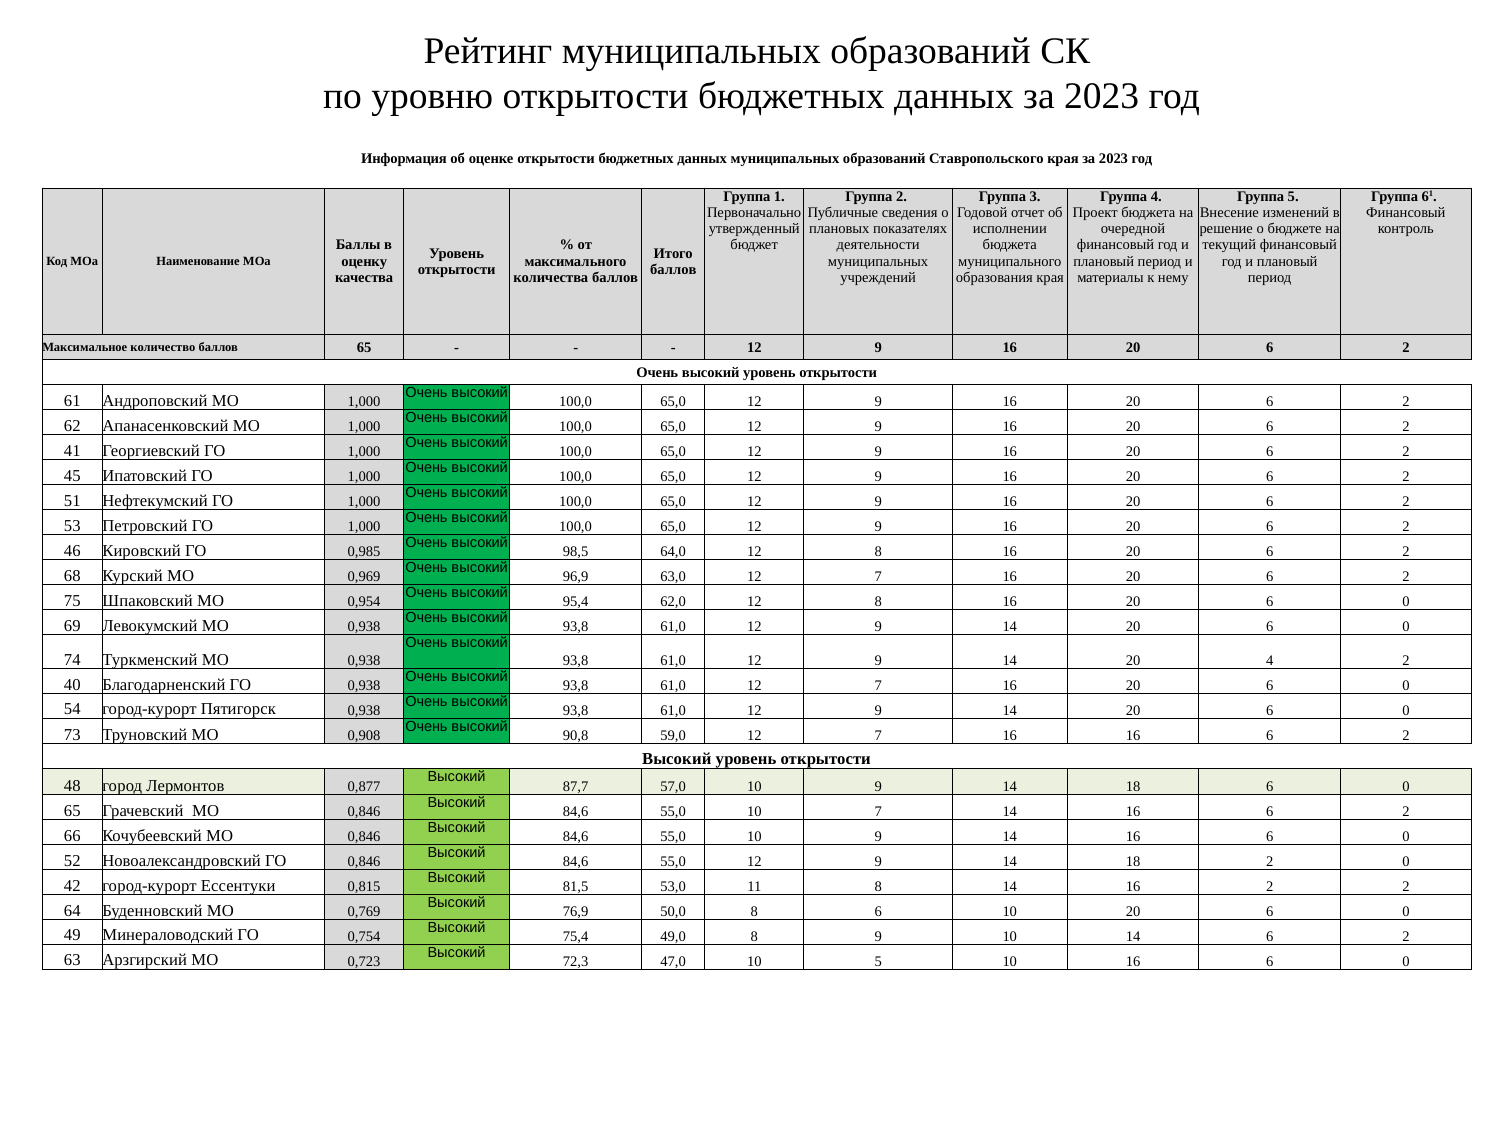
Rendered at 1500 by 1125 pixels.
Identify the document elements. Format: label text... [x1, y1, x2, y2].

table_cell 65 [325, 335, 403, 359]
table_cell 20 [1068, 610, 1198, 634]
table_cell 6 [1199, 535, 1340, 559]
table_cell 7 [804, 795, 952, 819]
table_cell 65,0 [642, 385, 704, 409]
table_cell Грачевский МО [103, 795, 324, 819]
table_cell 8 [804, 870, 952, 894]
table_cell 16 [1068, 820, 1198, 844]
table_cell Очень высокий [404, 585, 509, 609]
table_cell 1,000 [325, 485, 403, 509]
table_cell 6 [1199, 719, 1340, 743]
table_cell 10 [705, 945, 803, 969]
table_cell Очень высокий [404, 435, 509, 459]
table_cell 0,938 [325, 610, 403, 634]
table_cell 0 [1341, 845, 1471, 869]
table_cell Благодарненский ГО [103, 669, 324, 693]
table_cell 2 [1341, 535, 1471, 559]
table_cell 6 [1199, 769, 1340, 794]
table_cell Очень высокий [404, 410, 509, 434]
table_cell Очень высокий [404, 560, 509, 584]
table_cell Высокий [404, 870, 509, 894]
table_cell 12 [705, 719, 803, 743]
table_cell 9 [804, 610, 952, 634]
table_cell Высокий [404, 845, 509, 869]
table_cell 16 [953, 335, 1067, 359]
table_cell 0,815 [325, 870, 403, 894]
table_cell город-курорт Ессентуки [103, 870, 324, 894]
table_cell 12 [705, 635, 803, 668]
table_cell 93,8 [510, 610, 641, 634]
table_cell 14 [953, 694, 1067, 718]
table_cell Апанасенковский МО [103, 410, 324, 434]
table_cell 12 [705, 845, 803, 869]
table_cell 55,0 [642, 795, 704, 819]
table_cell 76,9 [510, 895, 641, 919]
table_cell 16 [1068, 945, 1198, 969]
table_cell 10 [953, 920, 1067, 944]
table_cell 100,0 [510, 385, 641, 409]
table_cell Очень высокий [404, 694, 509, 718]
text_box Рейтинг муниципальных образований СК по уровню открытости бюджетных данных за 2023 год [53, 19, 1471, 124]
table_cell Уровень открытости [404, 189, 509, 334]
table_cell 61,0 [642, 669, 704, 693]
table_cell Новоалександровский ГО [103, 845, 324, 869]
table_cell 72,3 [510, 945, 641, 969]
table_cell 6 [1199, 485, 1340, 509]
table_cell 20 [1068, 694, 1198, 718]
table_cell 84,6 [510, 845, 641, 869]
table_cell Очень высокий [404, 535, 509, 559]
table_cell Георгиевский ГО [103, 435, 324, 459]
table_cell Очень высокий [404, 635, 509, 668]
table_cell 20 [1068, 560, 1198, 584]
table_cell Очень высокий [404, 385, 509, 409]
table_cell 63,0 [642, 560, 704, 584]
table_cell 2 [1341, 795, 1471, 819]
table_cell Шпаковский МО [103, 585, 324, 609]
table_cell 66 [43, 820, 102, 844]
table_cell Труновский МО [103, 719, 324, 743]
table_cell 20 [1068, 435, 1198, 459]
table_cell Кочубеевский МО [103, 820, 324, 844]
table_cell 53,0 [642, 870, 704, 894]
table_cell 69 [43, 610, 102, 634]
table_cell 16 [953, 510, 1067, 534]
table_cell 0,769 [325, 895, 403, 919]
table_cell 4 [1199, 635, 1340, 668]
table_cell 6 [804, 895, 952, 919]
table_cell 100,0 [510, 485, 641, 509]
table_cell 20 [1068, 585, 1198, 609]
table_cell 16 [953, 719, 1067, 743]
table_cell 65,0 [642, 410, 704, 434]
table_cell 65 [43, 795, 102, 819]
table_cell 62,0 [642, 585, 704, 609]
table_cell Максимальное количество баллов [43, 335, 324, 359]
table_cell 6 [1199, 435, 1340, 459]
table_cell 47,0 [642, 945, 704, 969]
table_cell 9 [804, 635, 952, 668]
table_cell 2 [1341, 335, 1471, 359]
table_cell 20 [1068, 635, 1198, 668]
table_cell 14 [953, 845, 1067, 869]
table_cell Высокий [404, 795, 509, 819]
table_cell 50,0 [642, 895, 704, 919]
table_cell 2 [1341, 435, 1471, 459]
table_cell 96,9 [510, 560, 641, 584]
table_cell 6 [1199, 410, 1340, 434]
table_cell 40 [43, 669, 102, 693]
table_cell 61 [43, 385, 102, 409]
table_cell 10 [705, 769, 803, 794]
table_cell 0,877 [325, 769, 403, 794]
table_cell 16 [1068, 795, 1198, 819]
table_cell город Лермонтов [103, 769, 324, 794]
table_cell Курский МО [103, 560, 324, 584]
table_cell 9 [804, 820, 952, 844]
table_cell 6 [1199, 610, 1340, 634]
table_cell 84,6 [510, 795, 641, 819]
table_cell 75 [43, 585, 102, 609]
table_cell 100,0 [510, 510, 641, 534]
table_cell 81,5 [510, 870, 641, 894]
table_cell 12 [705, 435, 803, 459]
table_cell Группа 3. Годовой отчет об исполнении бюджета муниципального образования края [953, 189, 1067, 334]
table_cell 0,846 [325, 795, 403, 819]
table_cell Высокий [404, 895, 509, 919]
table_cell 9 [804, 460, 952, 484]
table_cell 75,4 [510, 920, 641, 944]
table_cell Группа 4. Проект бюджета на очередной финансовый год и плановый период и материалы к нему [1068, 189, 1198, 334]
table_cell - [510, 335, 641, 359]
table_cell 14 [953, 870, 1067, 894]
table_cell 12 [705, 535, 803, 559]
table_cell 64,0 [642, 535, 704, 559]
table_cell 0 [1341, 769, 1471, 794]
table_cell 6 [1199, 560, 1340, 584]
table_cell 6 [1199, 820, 1340, 844]
table_cell 20 [1068, 410, 1198, 434]
table_cell 6 [1199, 585, 1340, 609]
table_cell 65,0 [642, 485, 704, 509]
table_cell 0,846 [325, 820, 403, 844]
table_cell 10 [953, 895, 1067, 919]
table_cell 6 [1199, 460, 1340, 484]
table_cell 1,000 [325, 510, 403, 534]
table_cell Высокий [404, 920, 509, 944]
table_cell 46 [43, 535, 102, 559]
table_cell 8 [705, 895, 803, 919]
table_cell 6 [1199, 510, 1340, 534]
table_cell 12 [705, 610, 803, 634]
table_cell 6 [1199, 920, 1340, 944]
table_cell 65,0 [642, 510, 704, 534]
table_cell 14 [953, 635, 1067, 668]
table_cell Высокий уровень открытости [43, 744, 1471, 768]
table_cell 10 [953, 945, 1067, 969]
table_cell 61,0 [642, 610, 704, 634]
table_cell 12 [705, 485, 803, 509]
table_cell 16 [953, 485, 1067, 509]
table_cell Код МОа [43, 189, 102, 334]
table_cell 16 [1068, 870, 1198, 894]
table_cell 100,0 [510, 410, 641, 434]
table_cell Баллы в оценку качества [325, 189, 403, 334]
table_cell Группа 5. Внесение изменений в решение о бюджете на текущий финансовый год и плановый период [1199, 189, 1340, 334]
table_cell 14 [1068, 920, 1198, 944]
table_cell 14 [953, 820, 1067, 844]
table_cell 6 [1199, 795, 1340, 819]
table_cell 14 [953, 769, 1067, 794]
table_cell 100,0 [510, 435, 641, 459]
table_cell 7 [804, 719, 952, 743]
table_cell 16 [1068, 719, 1198, 743]
table_cell 74 [43, 635, 102, 668]
table_cell 9 [804, 769, 952, 794]
table_cell 49 [43, 920, 102, 944]
table_cell 16 [953, 585, 1067, 609]
table_cell 0 [1341, 820, 1471, 844]
table_cell - [642, 335, 704, 359]
table_cell 0 [1341, 610, 1471, 634]
table_cell 0,938 [325, 669, 403, 693]
table_cell 90,8 [510, 719, 641, 743]
table_cell Группа 1. Первоначально утвержденный бюджет [705, 189, 803, 334]
table_cell Очень высокий [404, 610, 509, 634]
table_cell Высокий [404, 820, 509, 844]
table_cell Очень высокий уровень открытости [43, 360, 1471, 384]
table_cell 53 [43, 510, 102, 534]
table_cell 18 [1068, 845, 1198, 869]
table_cell 6 [1199, 694, 1340, 718]
table_cell 2 [1341, 510, 1471, 534]
table_cell 0,723 [325, 945, 403, 969]
table_cell Буденновский МО [103, 895, 324, 919]
table_cell 11 [705, 870, 803, 894]
table_cell % от максимального количества баллов [510, 189, 641, 334]
table_cell Высокий [404, 769, 509, 794]
table_cell 20 [1068, 669, 1198, 693]
table_cell 0 [1341, 585, 1471, 609]
table_cell 0 [1341, 895, 1471, 919]
table_cell 1,000 [325, 410, 403, 434]
table_cell 12 [705, 560, 803, 584]
table_cell 54 [43, 694, 102, 718]
table_cell 2 [1341, 560, 1471, 584]
table_cell 0 [1341, 945, 1471, 969]
table_cell 16 [953, 410, 1067, 434]
table_cell 9 [804, 845, 952, 869]
table_cell 2 [1199, 845, 1340, 869]
table_cell Минераловодский ГО [103, 920, 324, 944]
table_cell 9 [804, 485, 952, 509]
table_cell Андроповский МО [103, 385, 324, 409]
table_cell 12 [705, 669, 803, 693]
table_cell Группа 61. Финансовый контроль [1341, 189, 1471, 334]
table_cell Высокий [404, 945, 509, 969]
table_cell 12 [705, 460, 803, 484]
table_cell 6 [1199, 335, 1340, 359]
table_cell 2 [1199, 870, 1340, 894]
table_cell 12 [705, 385, 803, 409]
table_cell 0 [1341, 669, 1471, 693]
table_cell 64 [43, 895, 102, 919]
table_cell - [404, 335, 509, 359]
table_cell 100,0 [510, 460, 641, 484]
table_cell 7 [804, 669, 952, 693]
table_cell 48 [43, 769, 102, 794]
table_cell 93,8 [510, 669, 641, 693]
table_cell 20 [1068, 485, 1198, 509]
table_cell 20 [1068, 385, 1198, 409]
table_cell Очень высокий [404, 719, 509, 743]
table_cell 0,908 [325, 719, 403, 743]
table_cell Кировский ГО [103, 535, 324, 559]
table_cell 49,0 [642, 920, 704, 944]
table_cell 2 [1341, 870, 1471, 894]
table_cell Группа 2. Публичные сведения о плановых показателях деятельности муниципальных учреждений [804, 189, 952, 334]
table_cell 20 [1068, 335, 1198, 359]
table_cell 2 [1341, 635, 1471, 668]
table_cell 16 [953, 460, 1067, 484]
table_cell 18 [1068, 769, 1198, 794]
table_cell 93,8 [510, 635, 641, 668]
table_cell 9 [804, 335, 952, 359]
table_cell 9 [804, 920, 952, 944]
table_cell 12 [705, 335, 803, 359]
table_cell Очень высокий [404, 510, 509, 534]
table_cell 0,938 [325, 694, 403, 718]
table_cell 63 [43, 945, 102, 969]
table_cell 55,0 [642, 845, 704, 869]
table_cell 1,000 [325, 385, 403, 409]
table_cell 0,954 [325, 585, 403, 609]
table_cell 16 [953, 669, 1067, 693]
table_cell 12 [705, 510, 803, 534]
table_cell 7 [804, 560, 952, 584]
table_cell 6 [1199, 669, 1340, 693]
table_cell 65,0 [642, 435, 704, 459]
table_cell город-курорт Пятигорск [103, 694, 324, 718]
table_cell 14 [953, 610, 1067, 634]
table_cell 2 [1341, 385, 1471, 409]
table_cell 2 [1341, 719, 1471, 743]
table_cell 6 [1199, 385, 1340, 409]
table_cell Нефтекумский ГО [103, 485, 324, 509]
table_cell 5 [804, 945, 952, 969]
table_cell 9 [804, 385, 952, 409]
table_cell Наименование МОа [103, 189, 324, 334]
table_cell 55,0 [642, 820, 704, 844]
table_cell 0,846 [325, 845, 403, 869]
table_cell 98,5 [510, 535, 641, 559]
table_cell 16 [953, 435, 1067, 459]
table_cell 73 [43, 719, 102, 743]
table_cell 9 [804, 410, 952, 434]
table_cell 2 [1341, 920, 1471, 944]
table_cell 68 [43, 560, 102, 584]
table_cell 2 [1341, 410, 1471, 434]
table_cell 20 [1068, 535, 1198, 559]
table_cell Очень высокий [404, 460, 509, 484]
table_cell 12 [705, 694, 803, 718]
table_cell 62 [43, 410, 102, 434]
table_cell 8 [705, 920, 803, 944]
table_cell 0,969 [325, 560, 403, 584]
table_cell 12 [705, 410, 803, 434]
table_cell 20 [1068, 510, 1198, 534]
table_cell Левокумский МО [103, 610, 324, 634]
table_cell 9 [804, 510, 952, 534]
table_cell 8 [804, 535, 952, 559]
table_cell 0 [1341, 694, 1471, 718]
table_cell 2 [1341, 485, 1471, 509]
table_cell Арзгирский МО [103, 945, 324, 969]
table_cell Итого баллов [642, 189, 704, 334]
table_cell 52 [43, 845, 102, 869]
table_cell 51 [43, 485, 102, 509]
table_cell 12 [705, 585, 803, 609]
table_cell Петровский ГО [103, 510, 324, 534]
table_cell 20 [1068, 895, 1198, 919]
table_cell Очень высокий [404, 485, 509, 509]
table_cell 42 [43, 870, 102, 894]
table_cell 57,0 [642, 769, 704, 794]
table_cell Очень высокий [404, 669, 509, 693]
table_cell 87,7 [510, 769, 641, 794]
table_cell 0,985 [325, 535, 403, 559]
table_header Информация об оценке открытости бюджетных данных муниципальных образований Ставропольского края за 2023 год [42, 130, 1471, 188]
table_cell 16 [953, 535, 1067, 559]
table_cell 61,0 [642, 635, 704, 668]
table_cell 41 [43, 435, 102, 459]
table_cell 93,8 [510, 694, 641, 718]
table_cell 20 [1068, 460, 1198, 484]
table_cell 9 [804, 694, 952, 718]
table_cell 6 [1199, 945, 1340, 969]
table_cell 8 [804, 585, 952, 609]
table_cell 6 [1199, 895, 1340, 919]
table_cell 65,0 [642, 460, 704, 484]
table_cell 59,0 [642, 719, 704, 743]
table_cell 45 [43, 460, 102, 484]
table_cell 0,938 [325, 635, 403, 668]
table_cell 1,000 [325, 460, 403, 484]
table_cell 1,000 [325, 435, 403, 459]
table_cell 10 [705, 795, 803, 819]
table_cell 2 [1341, 460, 1471, 484]
table_cell 61,0 [642, 694, 704, 718]
table_cell 9 [804, 435, 952, 459]
table_cell 0,754 [325, 920, 403, 944]
table_cell 14 [953, 795, 1067, 819]
table_cell Ипатовский ГО [103, 460, 324, 484]
table_cell 16 [953, 560, 1067, 584]
table_cell 95,4 [510, 585, 641, 609]
table_cell 84,6 [510, 820, 641, 844]
table_cell 16 [953, 385, 1067, 409]
table_cell 10 [705, 820, 803, 844]
table_cell Туркменский МО [103, 635, 324, 668]
